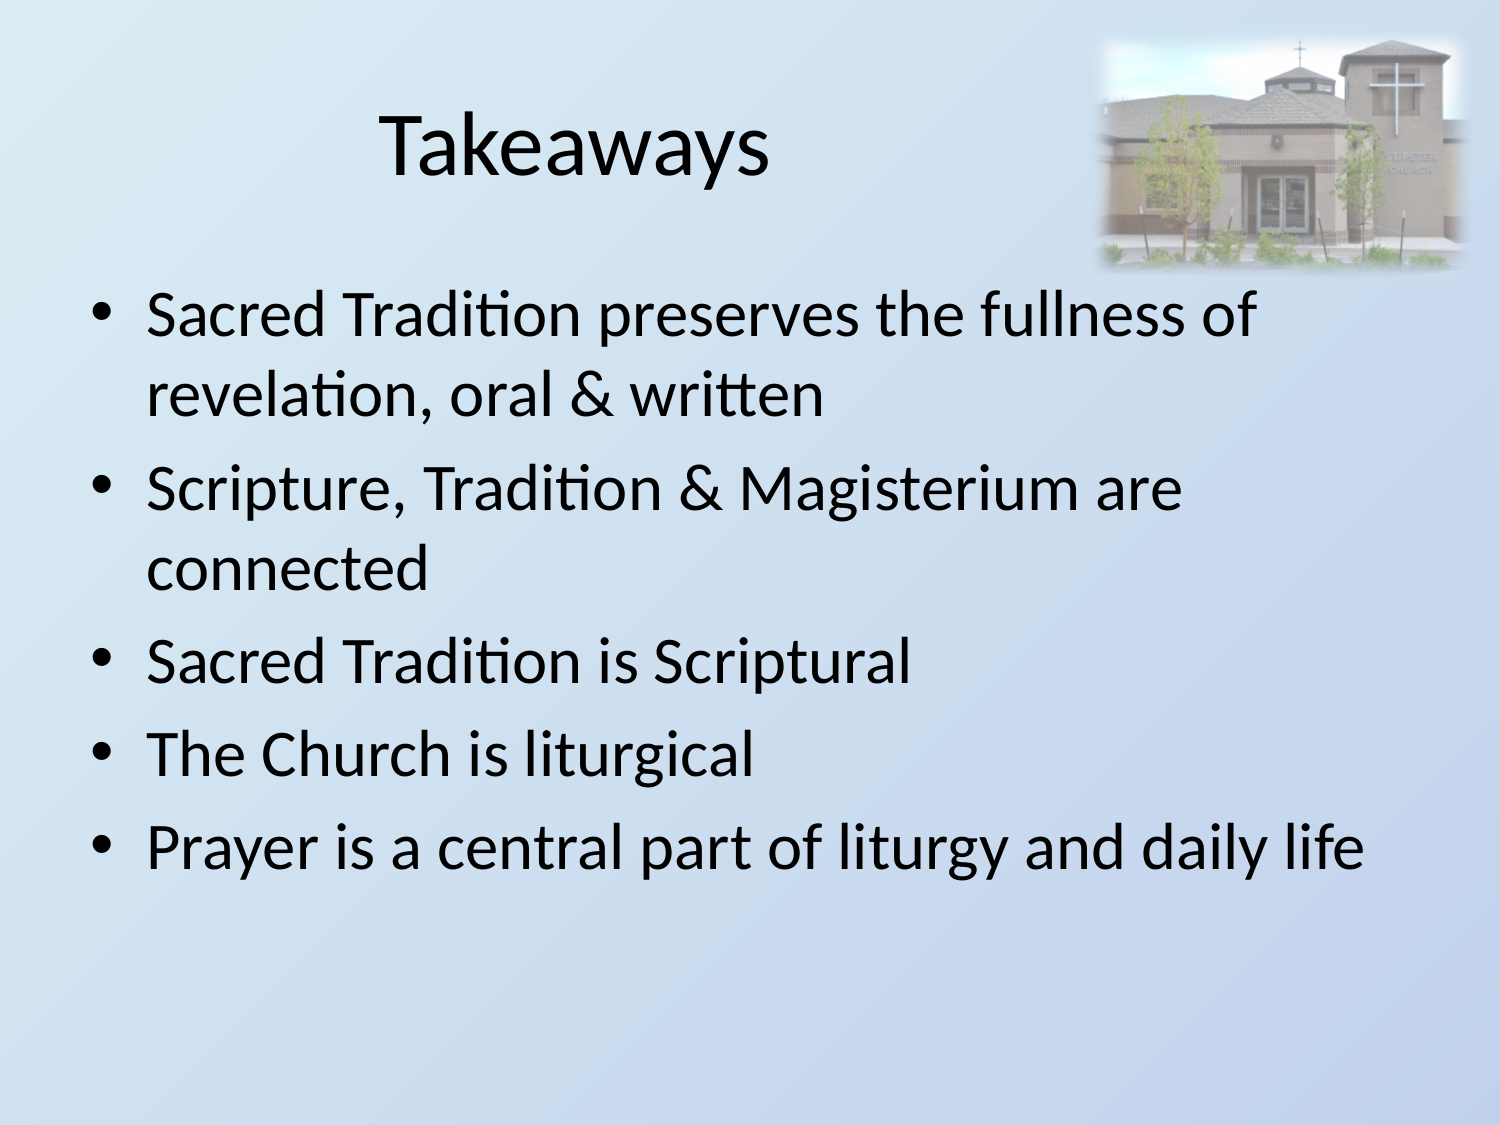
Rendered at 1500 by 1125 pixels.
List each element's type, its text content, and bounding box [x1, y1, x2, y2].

list Sacred Tradition preserves the fullness of revelation, oral & written Scripture, Tradition & Magisterium are connected Sacred Tradition is Scriptural The Church is liturgical Prayer is a central part of liturgy and daily life [75, 262, 1425, 1005]
title Takeaways [75, 45, 1075, 233]
